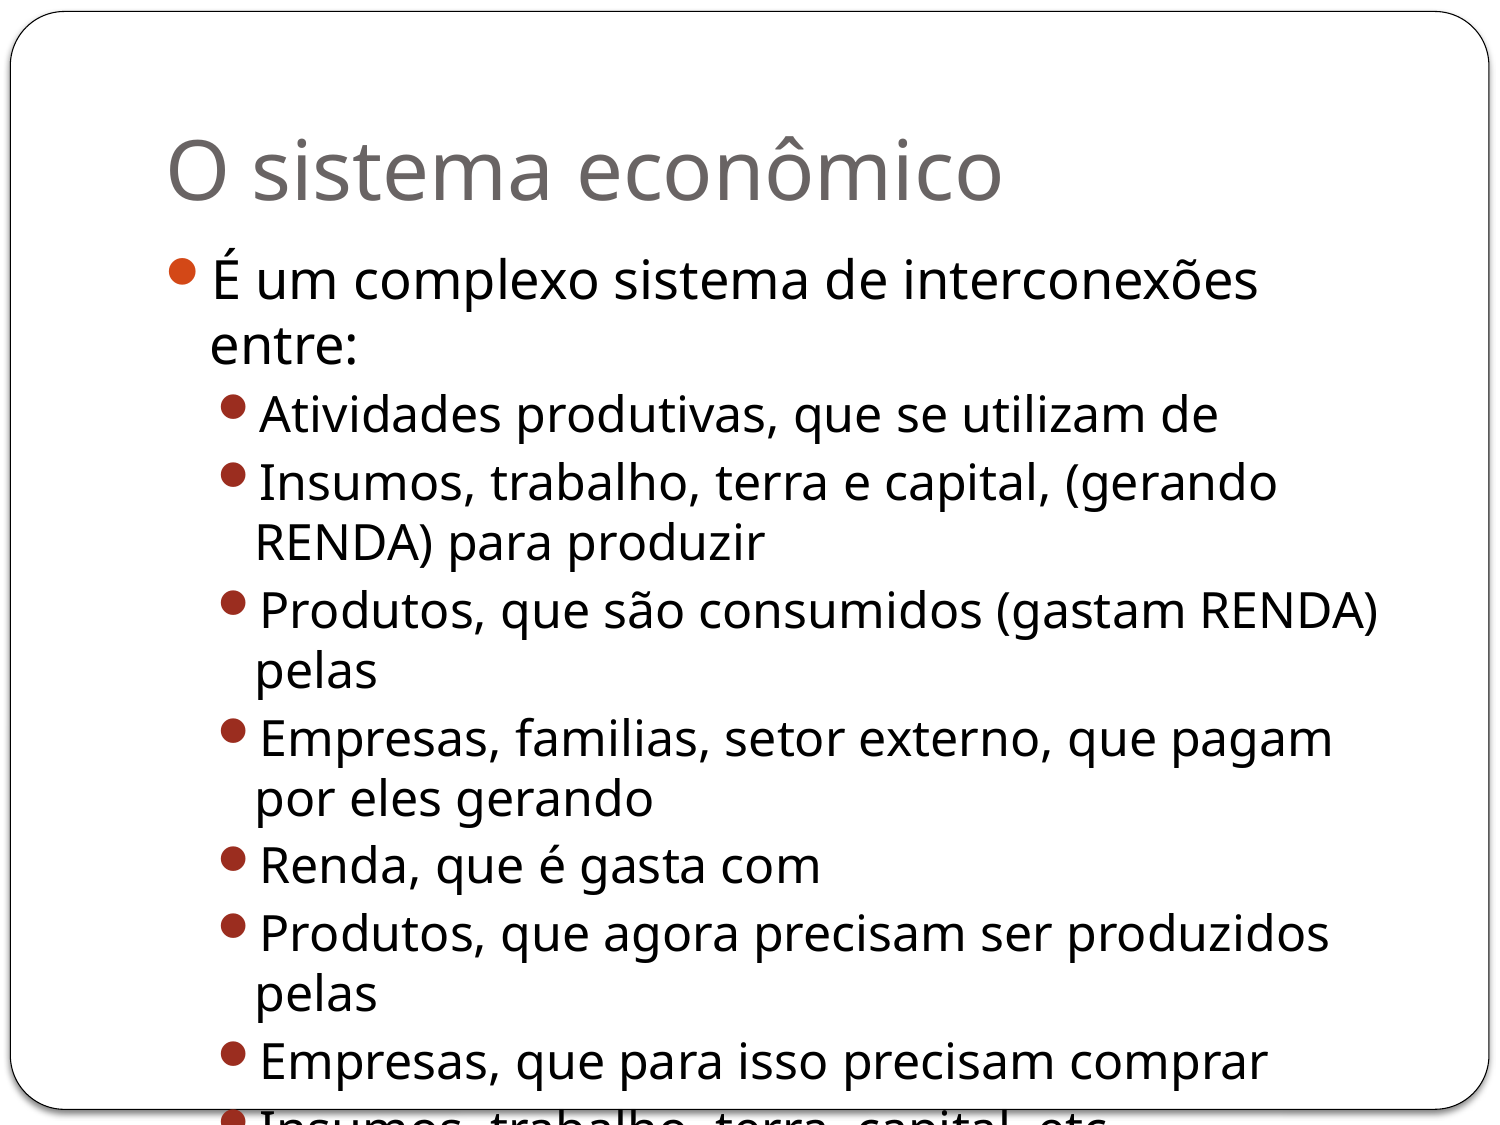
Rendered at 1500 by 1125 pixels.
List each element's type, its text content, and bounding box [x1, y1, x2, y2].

title O sistema econômico [150, 45, 1425, 233]
list É um complexo sistema de interconexões entre: Atividades produtivas, que se utilizam de Insumos, trabalho, terra e capital, (gerando RENDA) para produzir Produtos, que são consumidos (gastam RENDA) pelas Empresas, familias, setor externo, que pagam por eles gerando Renda, que é gasta com Produtos, que agora precisam ser produzidos pelas Empresas, que para isso precisam comprar Insumos, trabalho, terra, capital, etc...... A este fluxo dá-se o nome de “FLUXO CIRCULAR DA RENDA NA ECONOMIA”. [150, 237, 1425, 1059]
